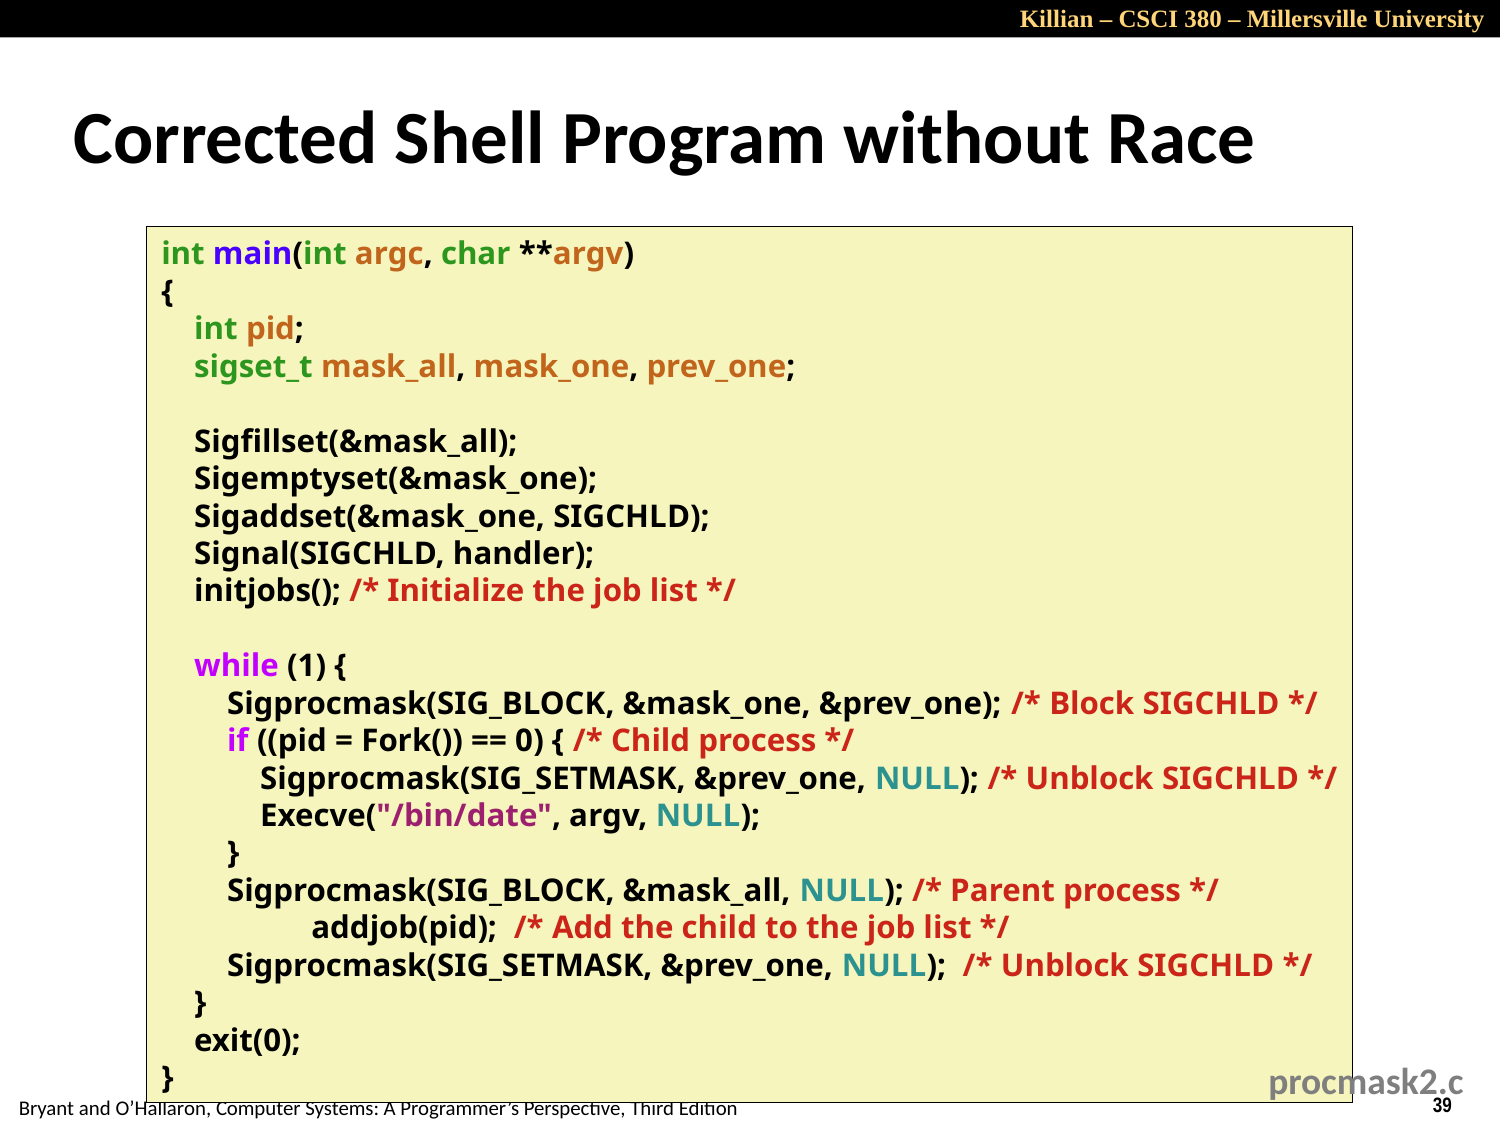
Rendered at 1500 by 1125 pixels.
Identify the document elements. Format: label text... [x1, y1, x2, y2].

title Corrected Shell Program without Race [58, 71, 1351, 197]
text_box procmask2.c [1253, 1049, 1479, 1110]
text_box int main(int argc, char **argv) { int pid; sigset_t mask_all, mask_one, prev_one; Sigfillset(&mask_all); Sigemptyset(&mask_one); Sigaddset(&mask_one, SIGCHLD); Signal(SIGCHLD, handler); initjobs(); /* Initialize the job list */ while (1) { Sigprocmask(SIG_BLOCK, &mask_one, &prev_one); /* Block SIGCHLD */ if ((pid = Fork()) == 0) { /* Child process */ Sigprocmask(SIG_SETMASK, &prev_one, NULL); /* Unblock SIGCHLD */ Execve("/bin/date", argv, NULL); } Sigprocmask(SIG_BLOCK, &mask_all, NULL); /* Parent process */ addjob(pid); /* Add the child to the job list */ Sigprocmask(SIG_SETMASK, &prev_one, NULL); /* Unblock SIGCHLD */ } exit(0); } [146, 226, 1353, 1103]
